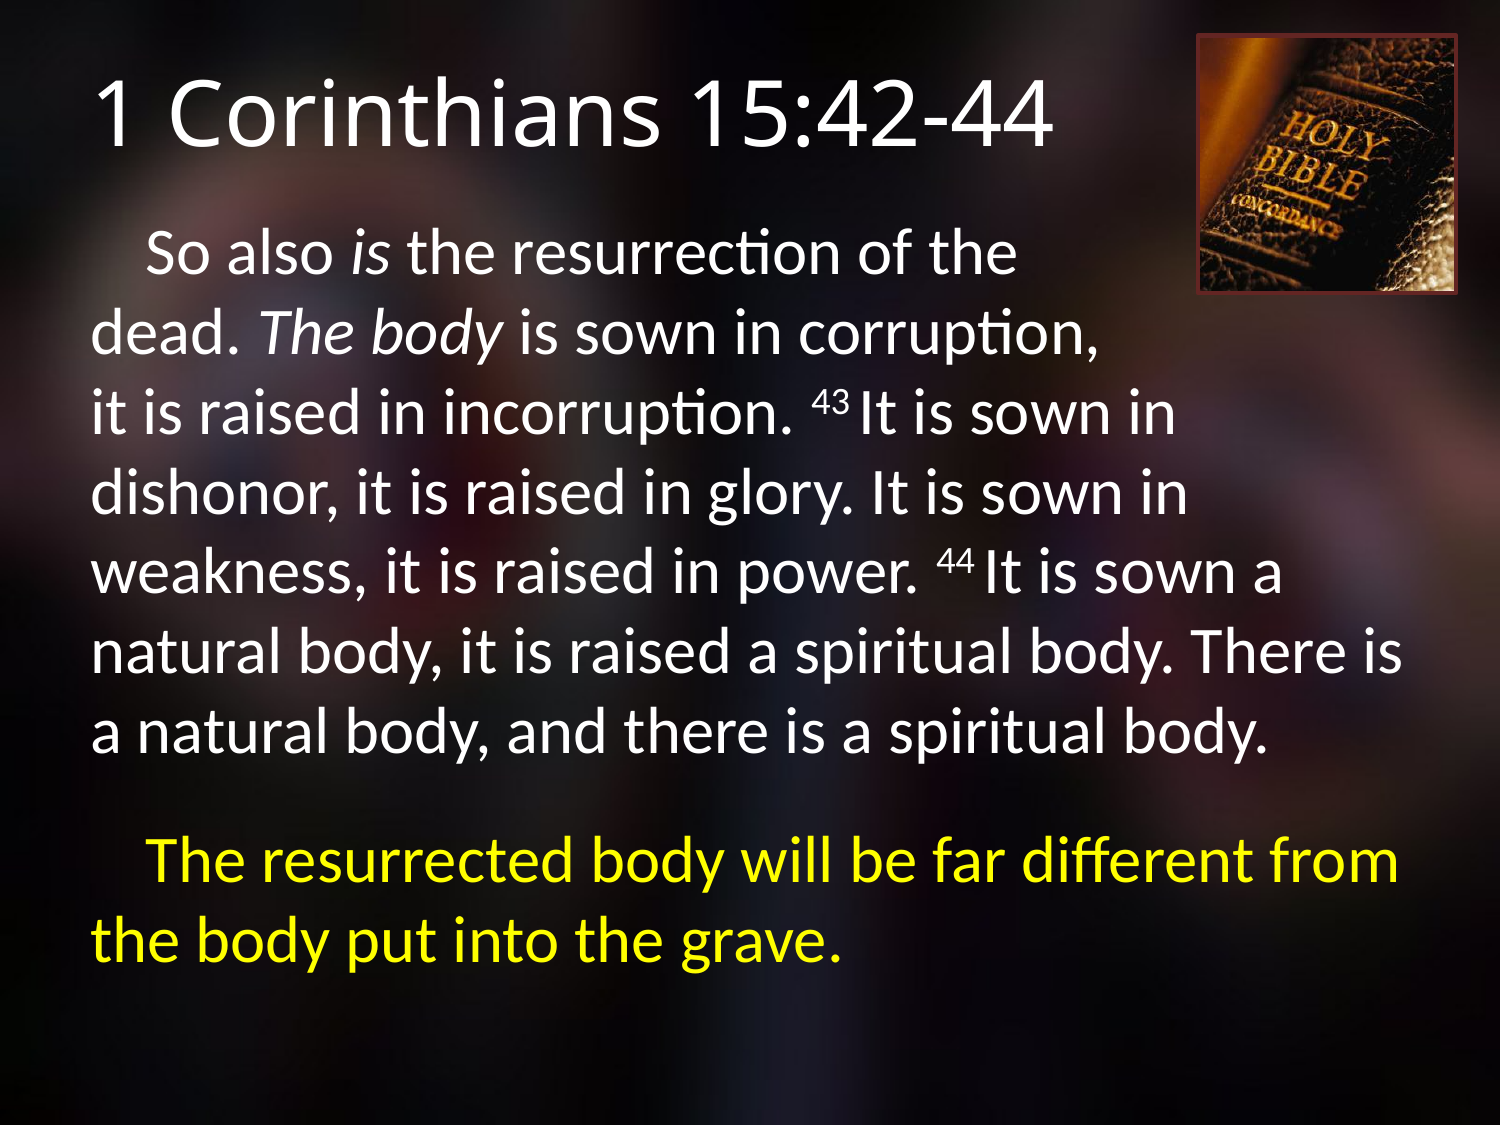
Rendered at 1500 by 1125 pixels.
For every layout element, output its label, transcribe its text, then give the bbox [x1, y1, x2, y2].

list So also is the resurrection of the dead. The body is sown in corruption, it is raised in incorruption. 43 It is sown in dishonor, it is raised in glory. It is sown in weakness, it is raised in power. 44 It is sown a natural body, it is raised a spiritual body. There is a natural body, and there is a spiritual body. The resurrected body will be far different from the body put into the grave. [75, 200, 1425, 1038]
title 1 Corinthians 15:42-44 [75, 45, 1194, 175]
picture [0, 0, 1500, 1125]
